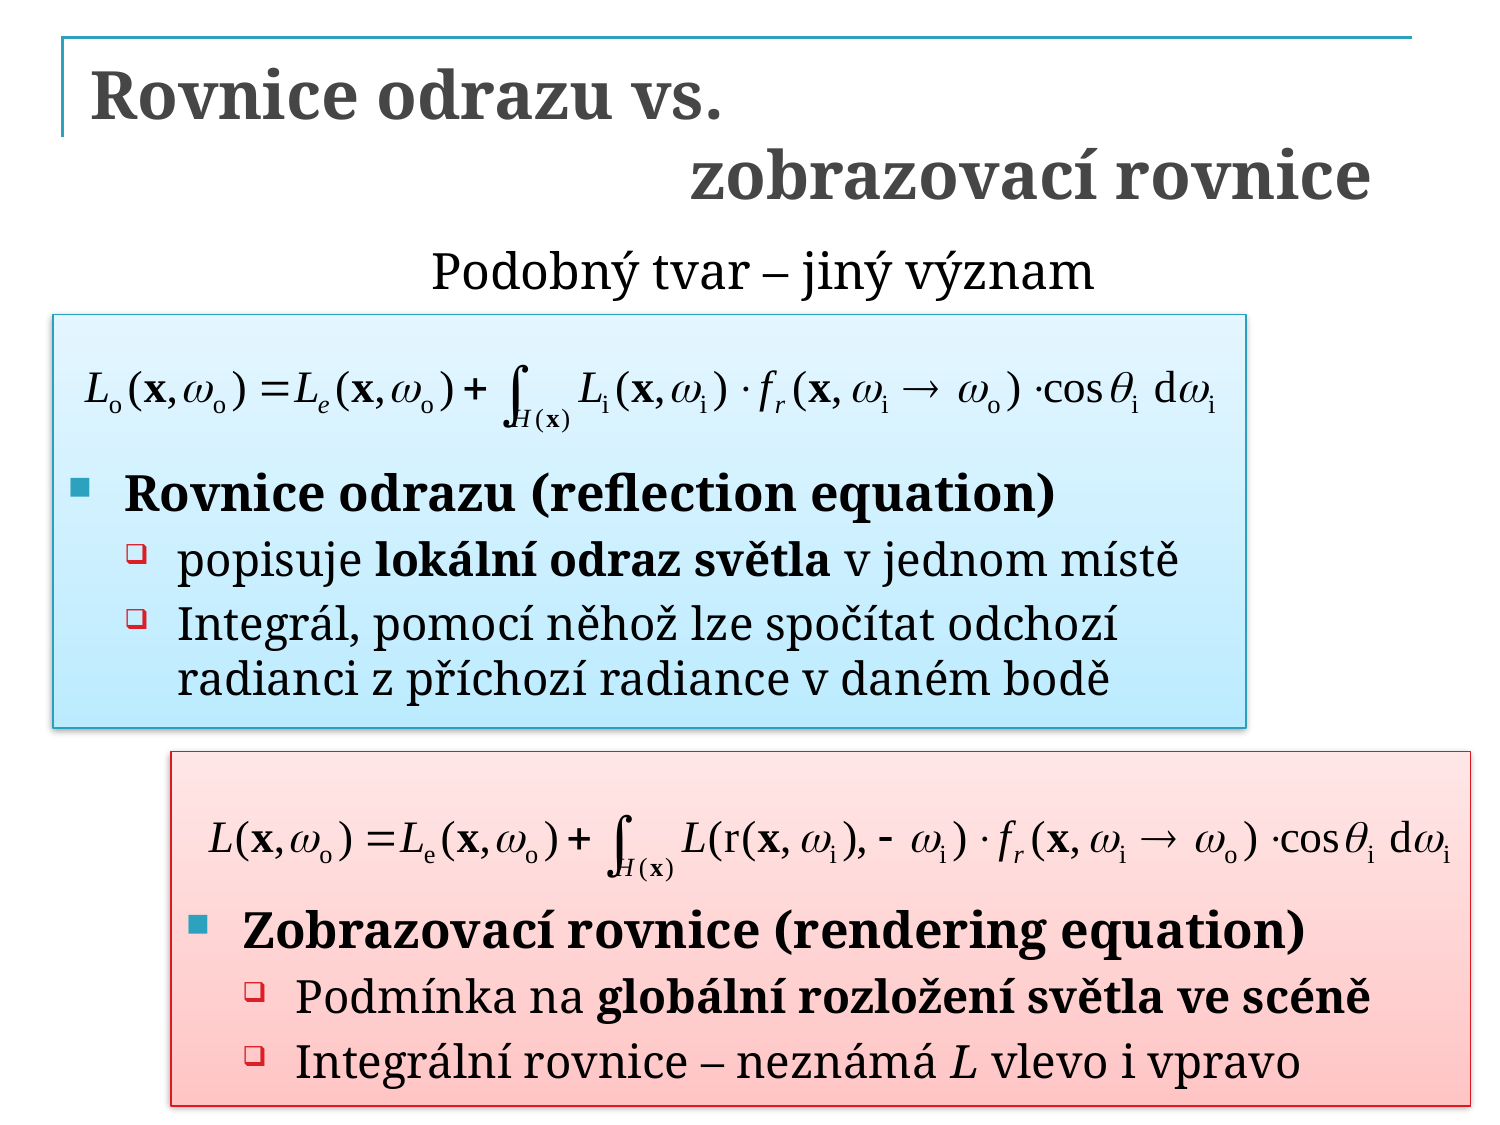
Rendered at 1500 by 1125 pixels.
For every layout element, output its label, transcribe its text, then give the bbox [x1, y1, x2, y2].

text_box Podobný tvar – jiný význam [88, 231, 1439, 315]
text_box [76, 349, 1228, 444]
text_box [200, 799, 1466, 894]
text_box Zobrazovací rovnice (rendering equation) Podmínka na globální rozložení světla ve scéně Integrální rovnice – neznámá L vlevo i vpravo [170, 751, 1471, 1107]
text_box Rovnice odrazu (reflection equation) popisuje lokální odraz světla v jednom místě Integrál, pomocí něhož lze spočítat odchozí radianci z příchozí radiance v daném bodě [52, 314, 1247, 729]
title Rovnice odrazu vs. zobrazovací rovnice [74, 45, 1436, 233]
